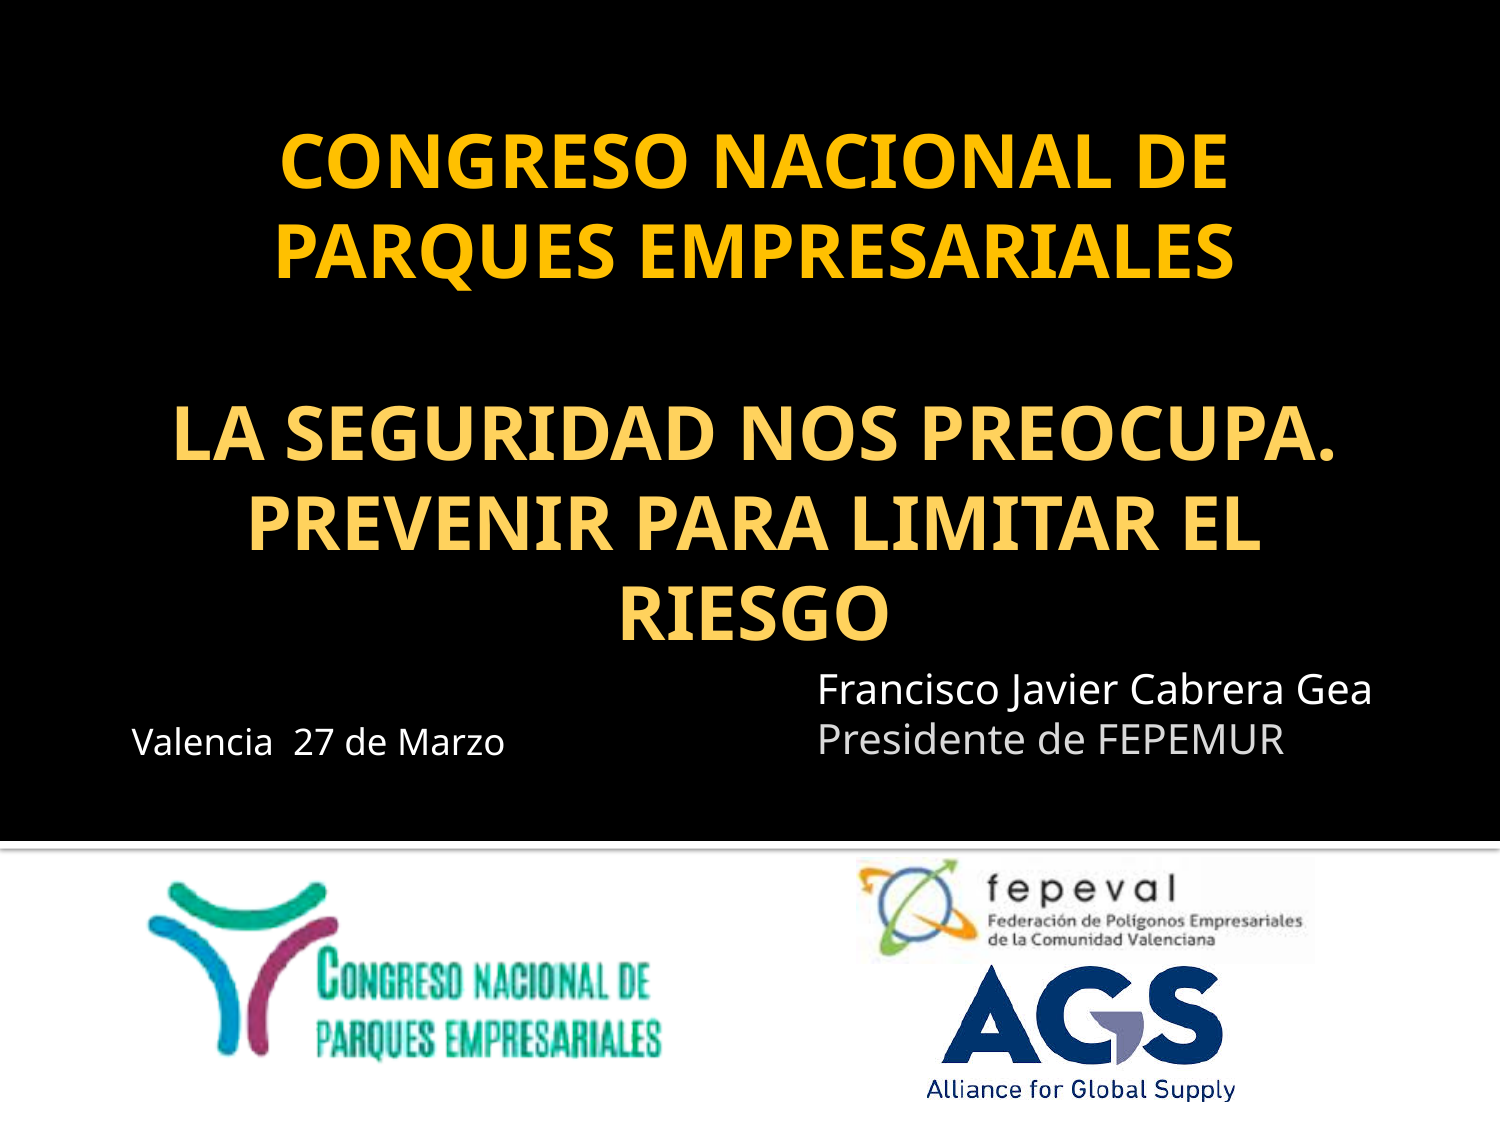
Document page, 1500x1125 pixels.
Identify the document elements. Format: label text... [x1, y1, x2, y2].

text_box LA SEGURIDAD NOS PREOCUPA. PREVENIR PARA LIMITAR EL RIESGO [88, 385, 1414, 660]
title CONGRESO NACIONAL DE PARQUES EMPRESARIALES [88, 113, 1414, 385]
picture [123, 857, 750, 1101]
text_box Francisco Javier Cabrera Gea Presidente de FEPEMUR [797, 660, 1388, 764]
subtitle Valencia 27 de Marzo [111, 717, 526, 764]
picture [856, 857, 1315, 1102]
